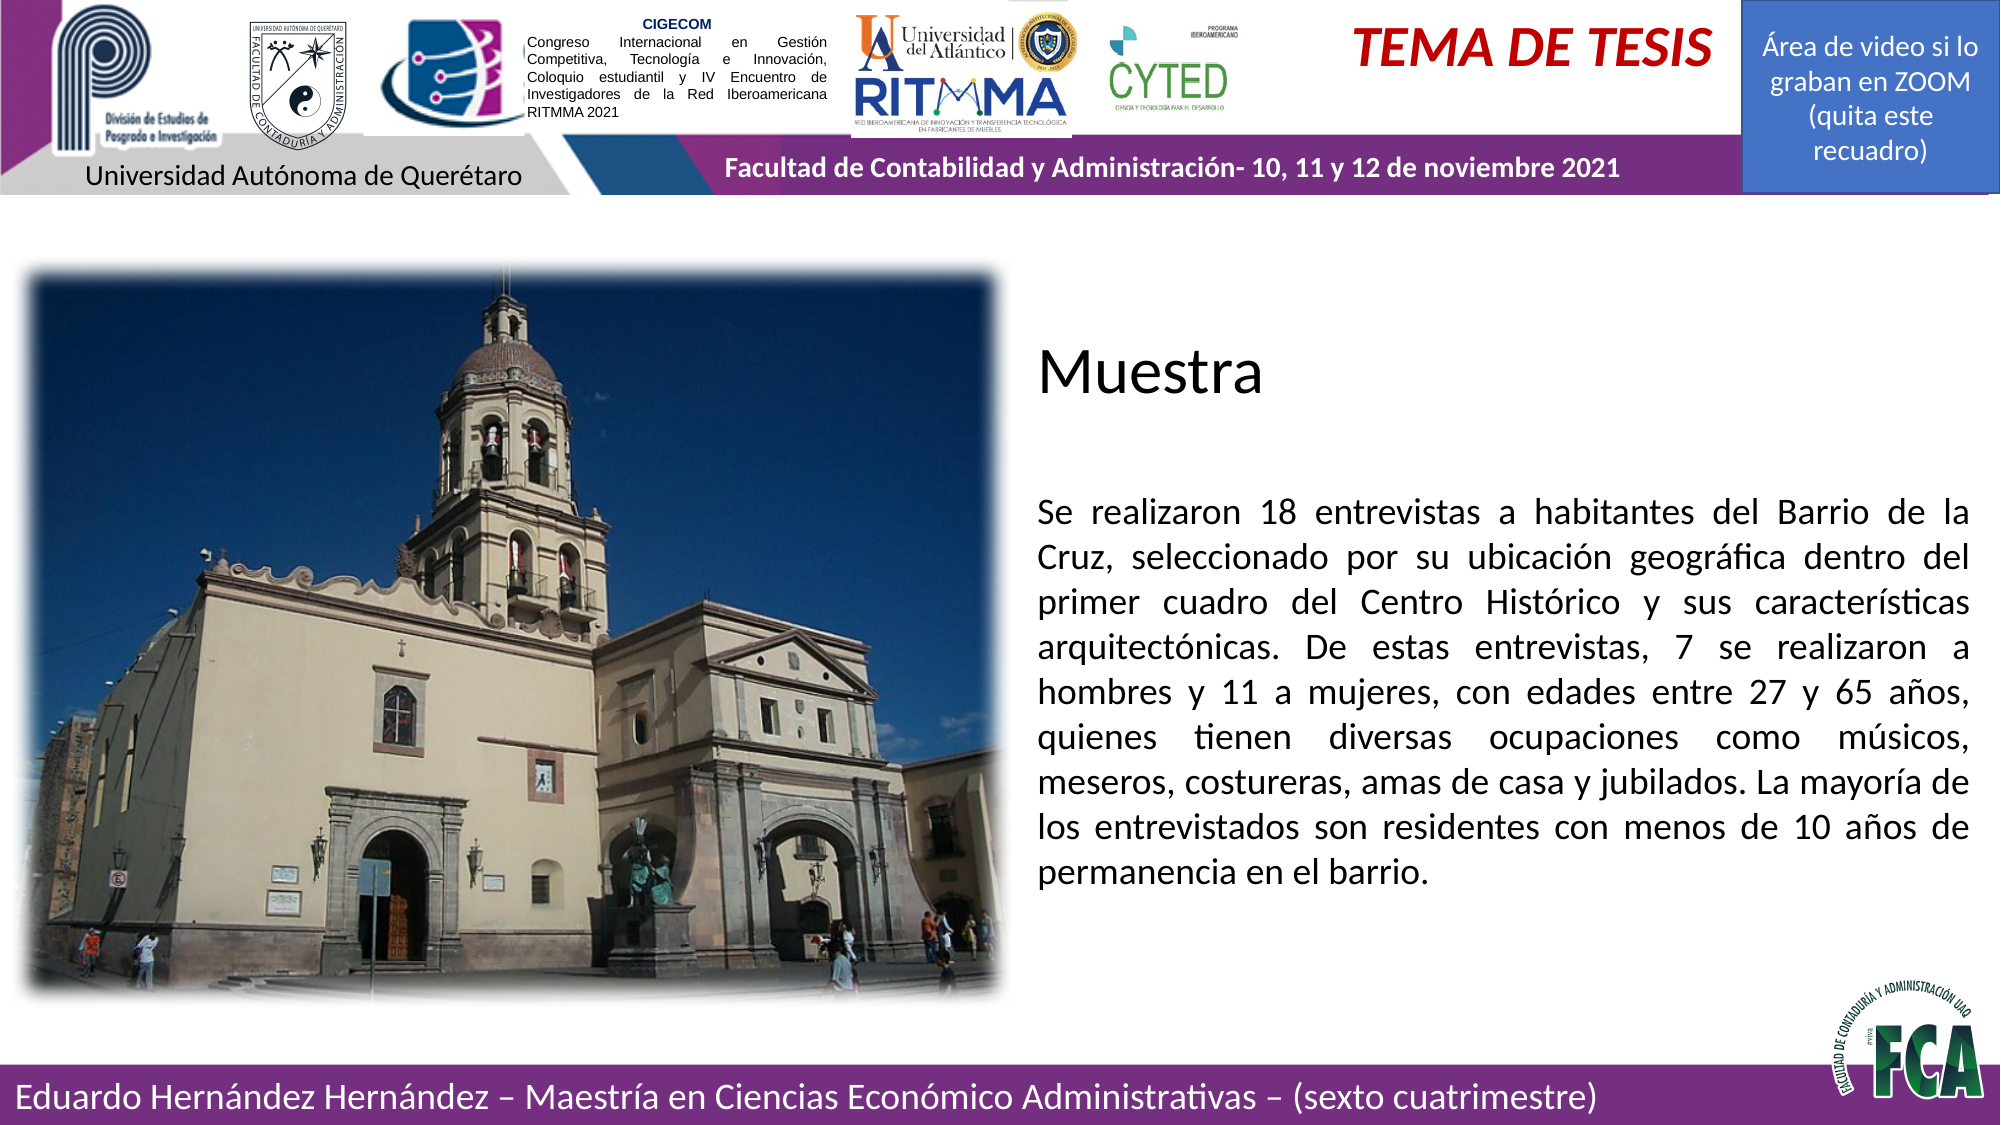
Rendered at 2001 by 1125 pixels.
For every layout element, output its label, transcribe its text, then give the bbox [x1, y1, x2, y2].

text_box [0, 0, 1989, 200]
text_box Eduardo Hernández Hernández – Maestría en Ciencias Económico Administrativas – (sexto cuatrimestre) [0, 1064, 2000, 1125]
text_box Muestra Se realizaron 18 entrevistas a habitantes del Barrio de la Cruz, seleccionado por su ubicación geográfica dentro del primer cuadro del Centro Histórico y sus características arquitectónicas. De estas entrevistas, 7 se realizaron a hombres y 11 a mujeres, con edades entre 27 y 65 años, quienes tienen diversas ocupaciones como músicos, meseros, costureras, amas de casa y jubilados. La mayoría de los entrevistados son residentes con menos de 10 años de permanencia en el barrio. [1022, 319, 1986, 980]
picture [11, 255, 1014, 1008]
text_box Área de video si lo graban en ZOOM (quita este recuadro) [1989, 0, 2000, 194]
picture [1798, 954, 2000, 1123]
